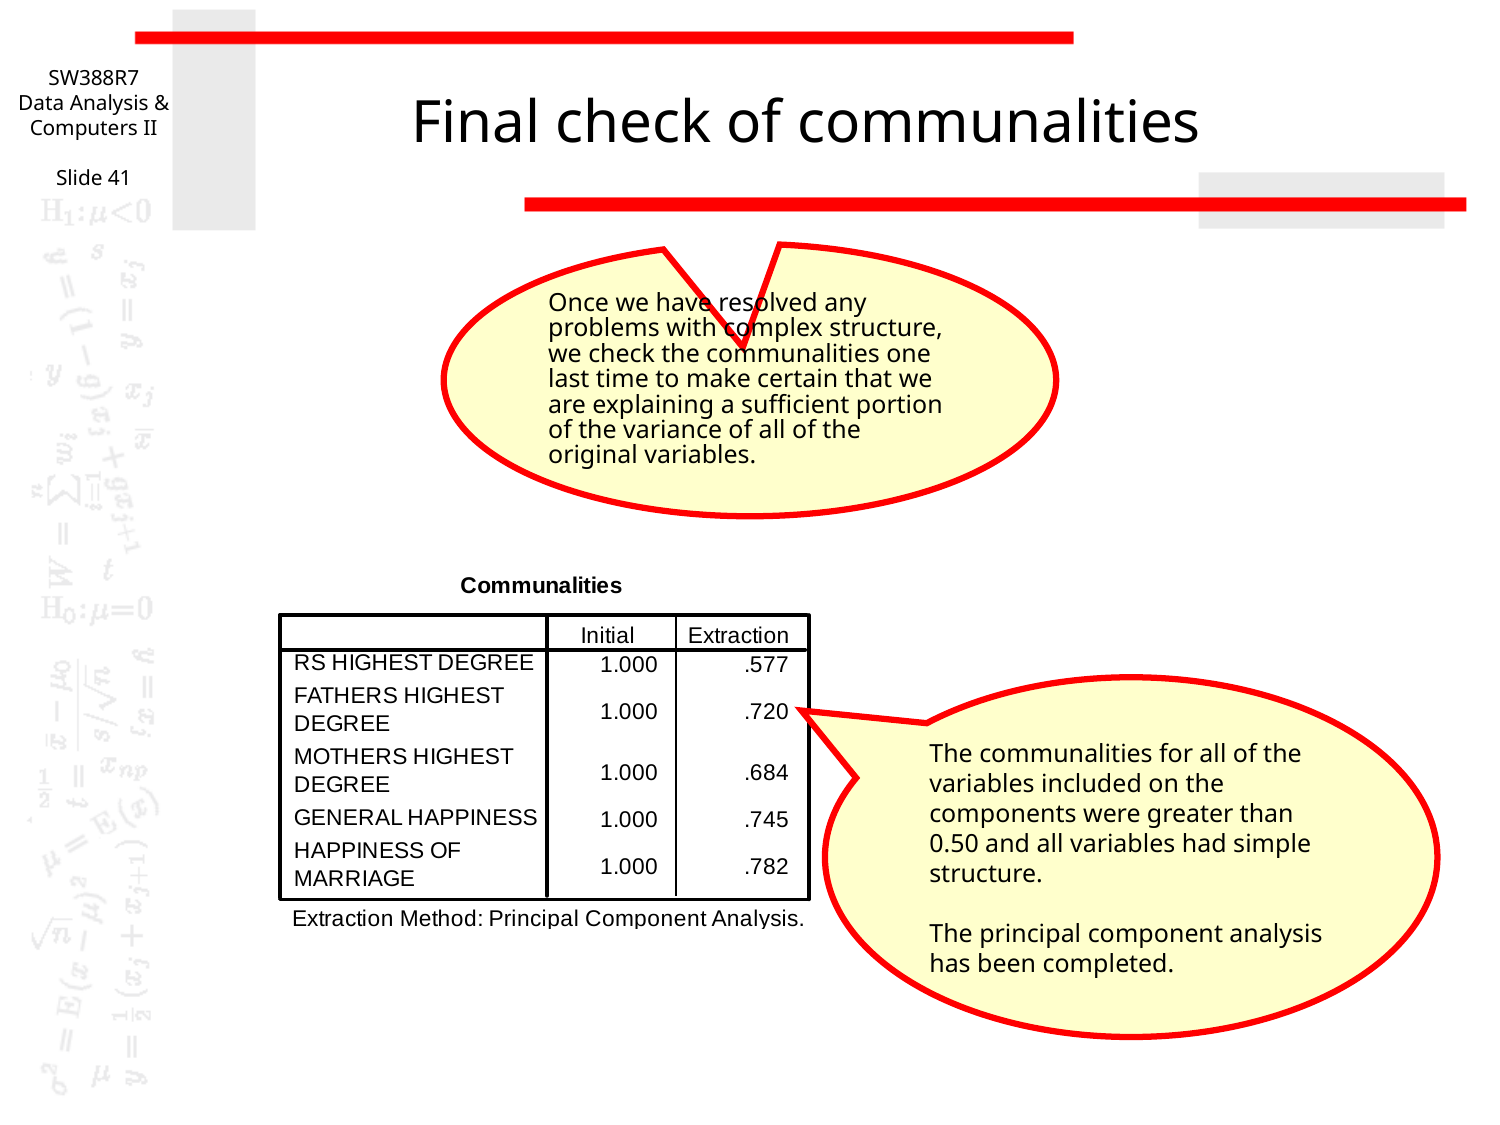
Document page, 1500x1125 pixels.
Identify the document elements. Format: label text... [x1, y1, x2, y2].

title Final check of communalities [187, 50, 1425, 200]
slide_number SW388R7 Data Analysis & Computers II Slide 41 [0, 50, 187, 200]
text_box The communalities for all of the variables included on the components were greater than 0.50 and all variables had simple structure. The principal component analysis has been completed. [851, 677, 1438, 1038]
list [262, 551, 848, 965]
picture [18, 0, 1500, 1108]
text_box Once we have resolved any problems with complex structure, we check the communalities one last time to make certain that we are explaining a sufficient portion of the variance of all of the original variables. [443, 244, 1057, 517]
